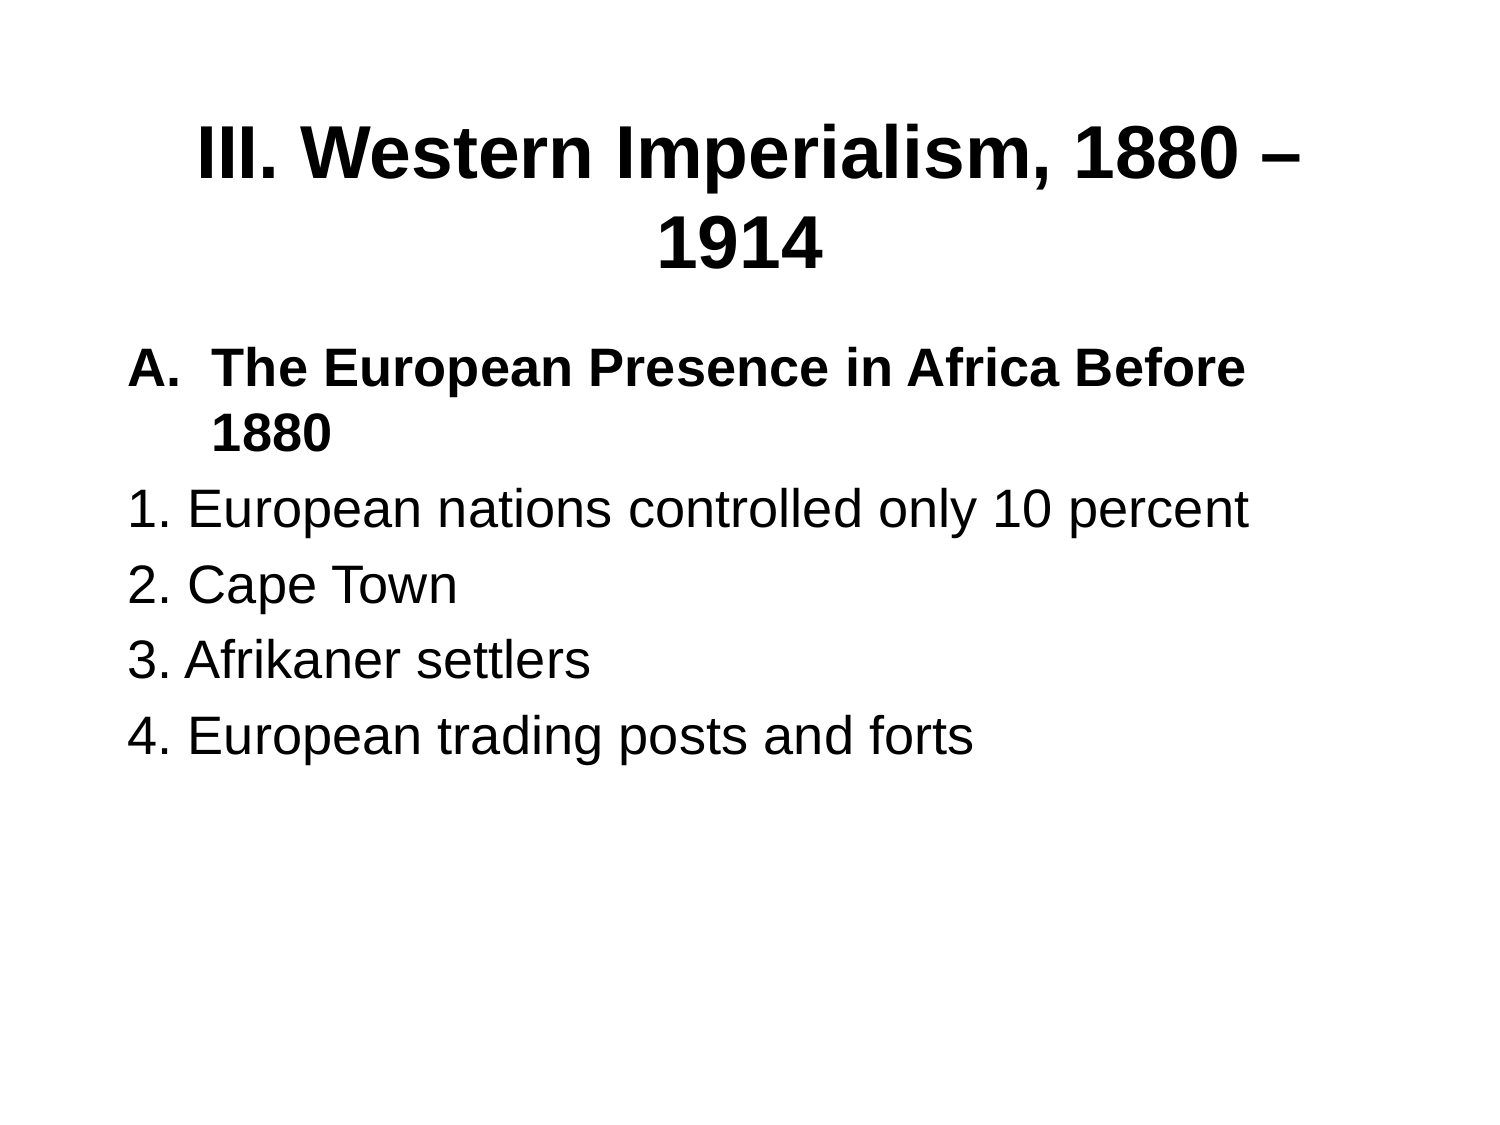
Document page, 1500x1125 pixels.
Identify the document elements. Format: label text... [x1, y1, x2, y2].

title III. Western Imperialism, 1880 – 1914 [112, 99, 1388, 288]
list The European Presence in Africa Before 1880 1. European nations controlled only 10 percent 2. Cape Town 3. Afrikaner settlers 4. European trading posts and forts [112, 324, 1388, 1001]
